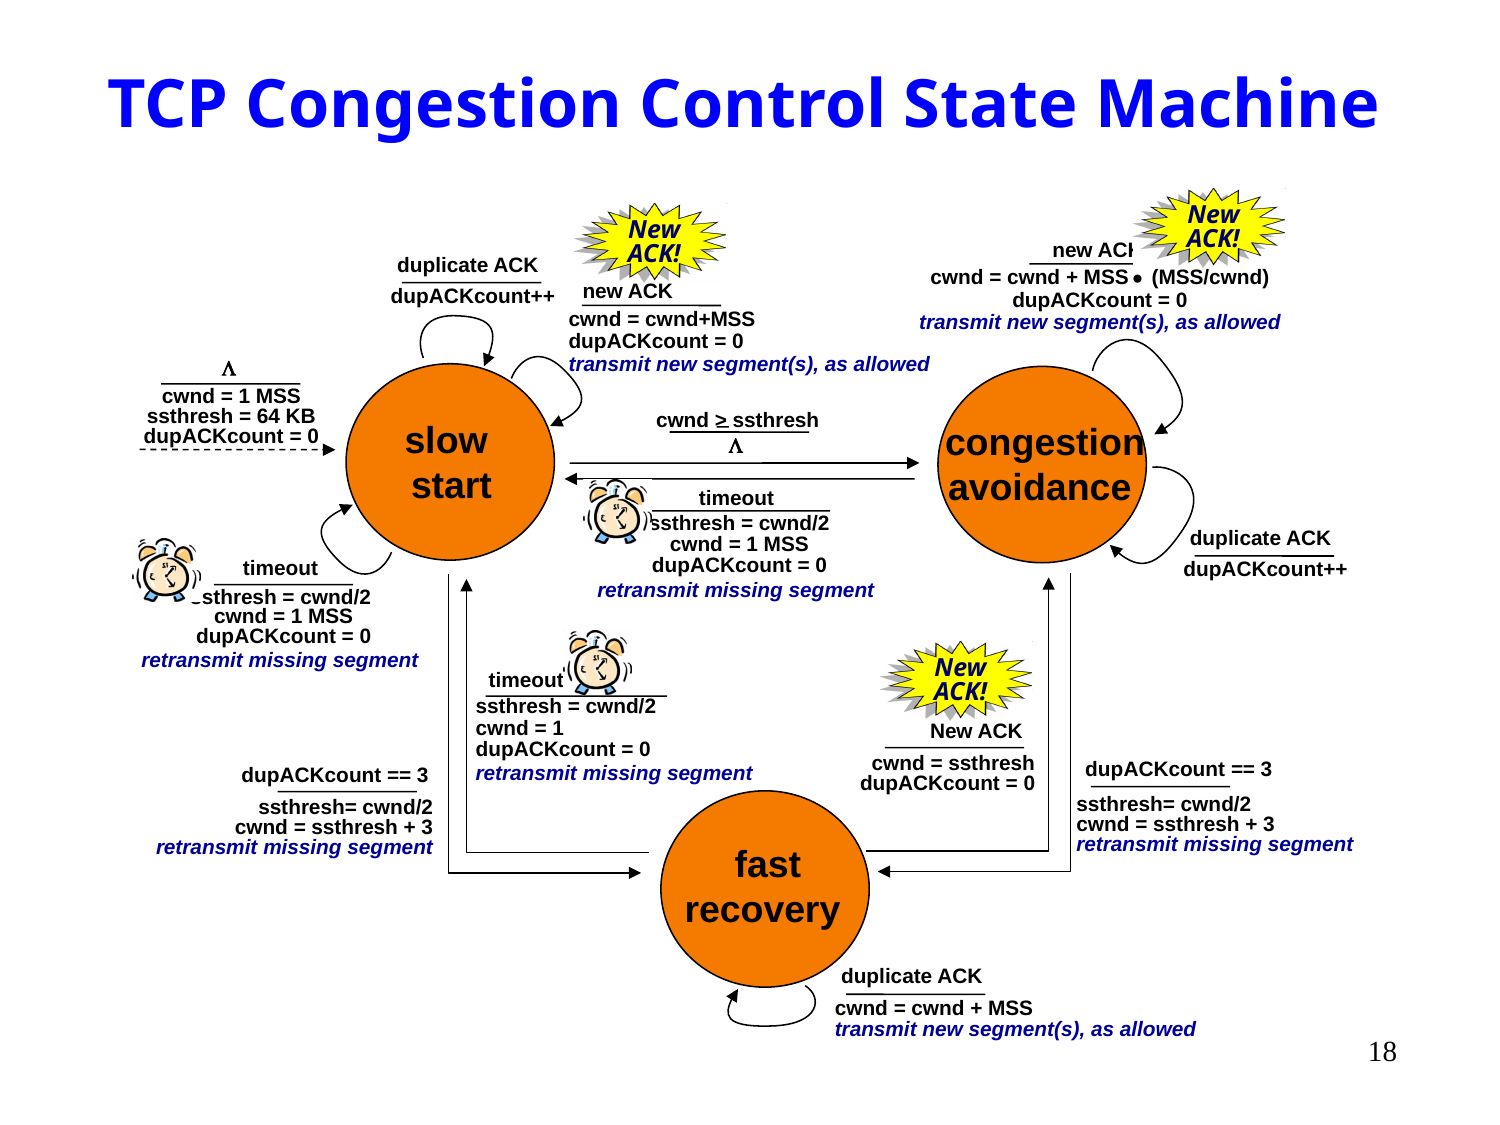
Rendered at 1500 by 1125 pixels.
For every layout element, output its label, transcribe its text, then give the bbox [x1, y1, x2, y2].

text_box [134, 243, 569, 477]
title TCP Congestion Control State Machine [52, 30, 1436, 172]
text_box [131, 479, 569, 695]
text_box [152, 703, 764, 891]
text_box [850, 729, 1049, 852]
slide_number 18 [1262, 1025, 1413, 1088]
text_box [574, 188, 1286, 721]
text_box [877, 572, 1358, 888]
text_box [1291, 224, 1357, 572]
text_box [660, 790, 1200, 1073]
